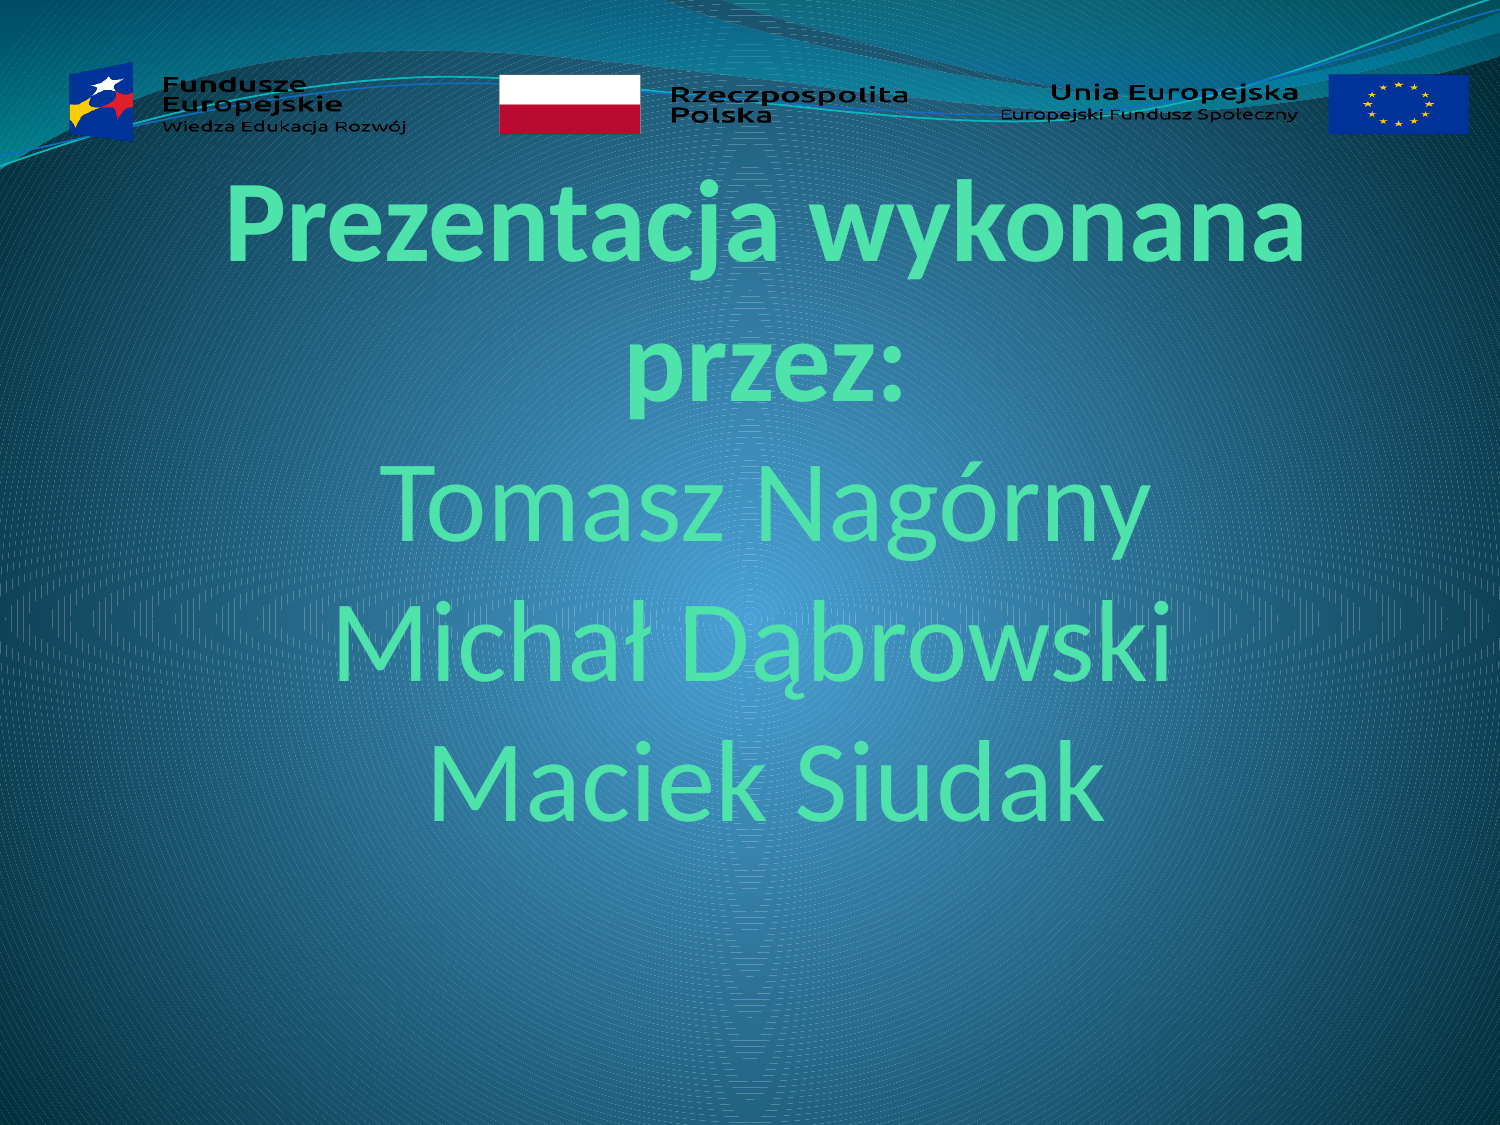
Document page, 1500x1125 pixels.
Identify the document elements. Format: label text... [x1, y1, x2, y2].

picture [37, 42, 1478, 161]
picture [1449, 63, 1462, 69]
title Prezentacja wykonana przez: Tomasz Nagórny Michał Dąbrowski Maciek Siudak [128, 761, 1404, 986]
